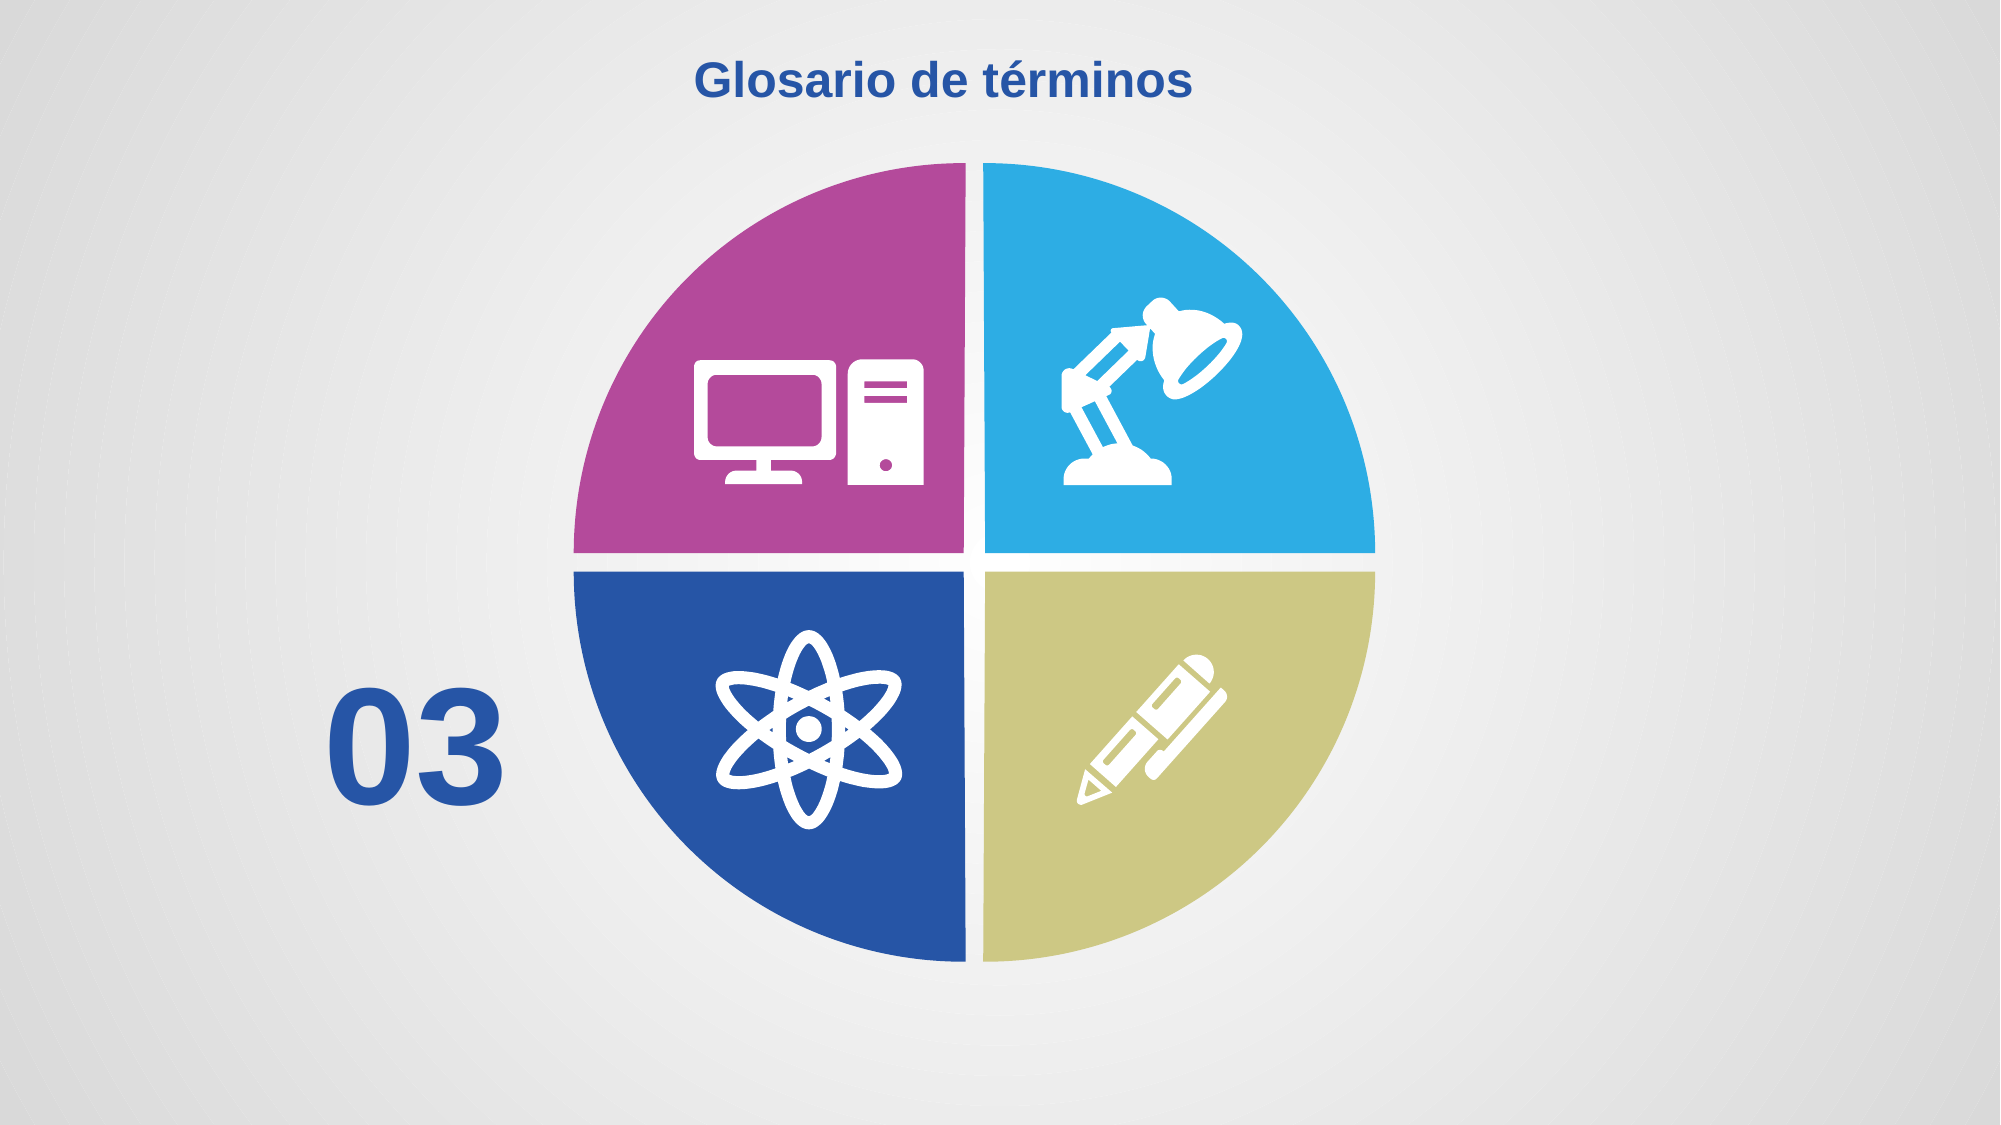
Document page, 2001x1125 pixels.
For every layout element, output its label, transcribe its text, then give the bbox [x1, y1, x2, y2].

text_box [715, 630, 903, 830]
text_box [573, 163, 1376, 962]
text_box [1076, 654, 1228, 805]
text_box Glosario de términos [516, 47, 1372, 190]
text_box 03 [130, 630, 524, 845]
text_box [693, 359, 924, 485]
